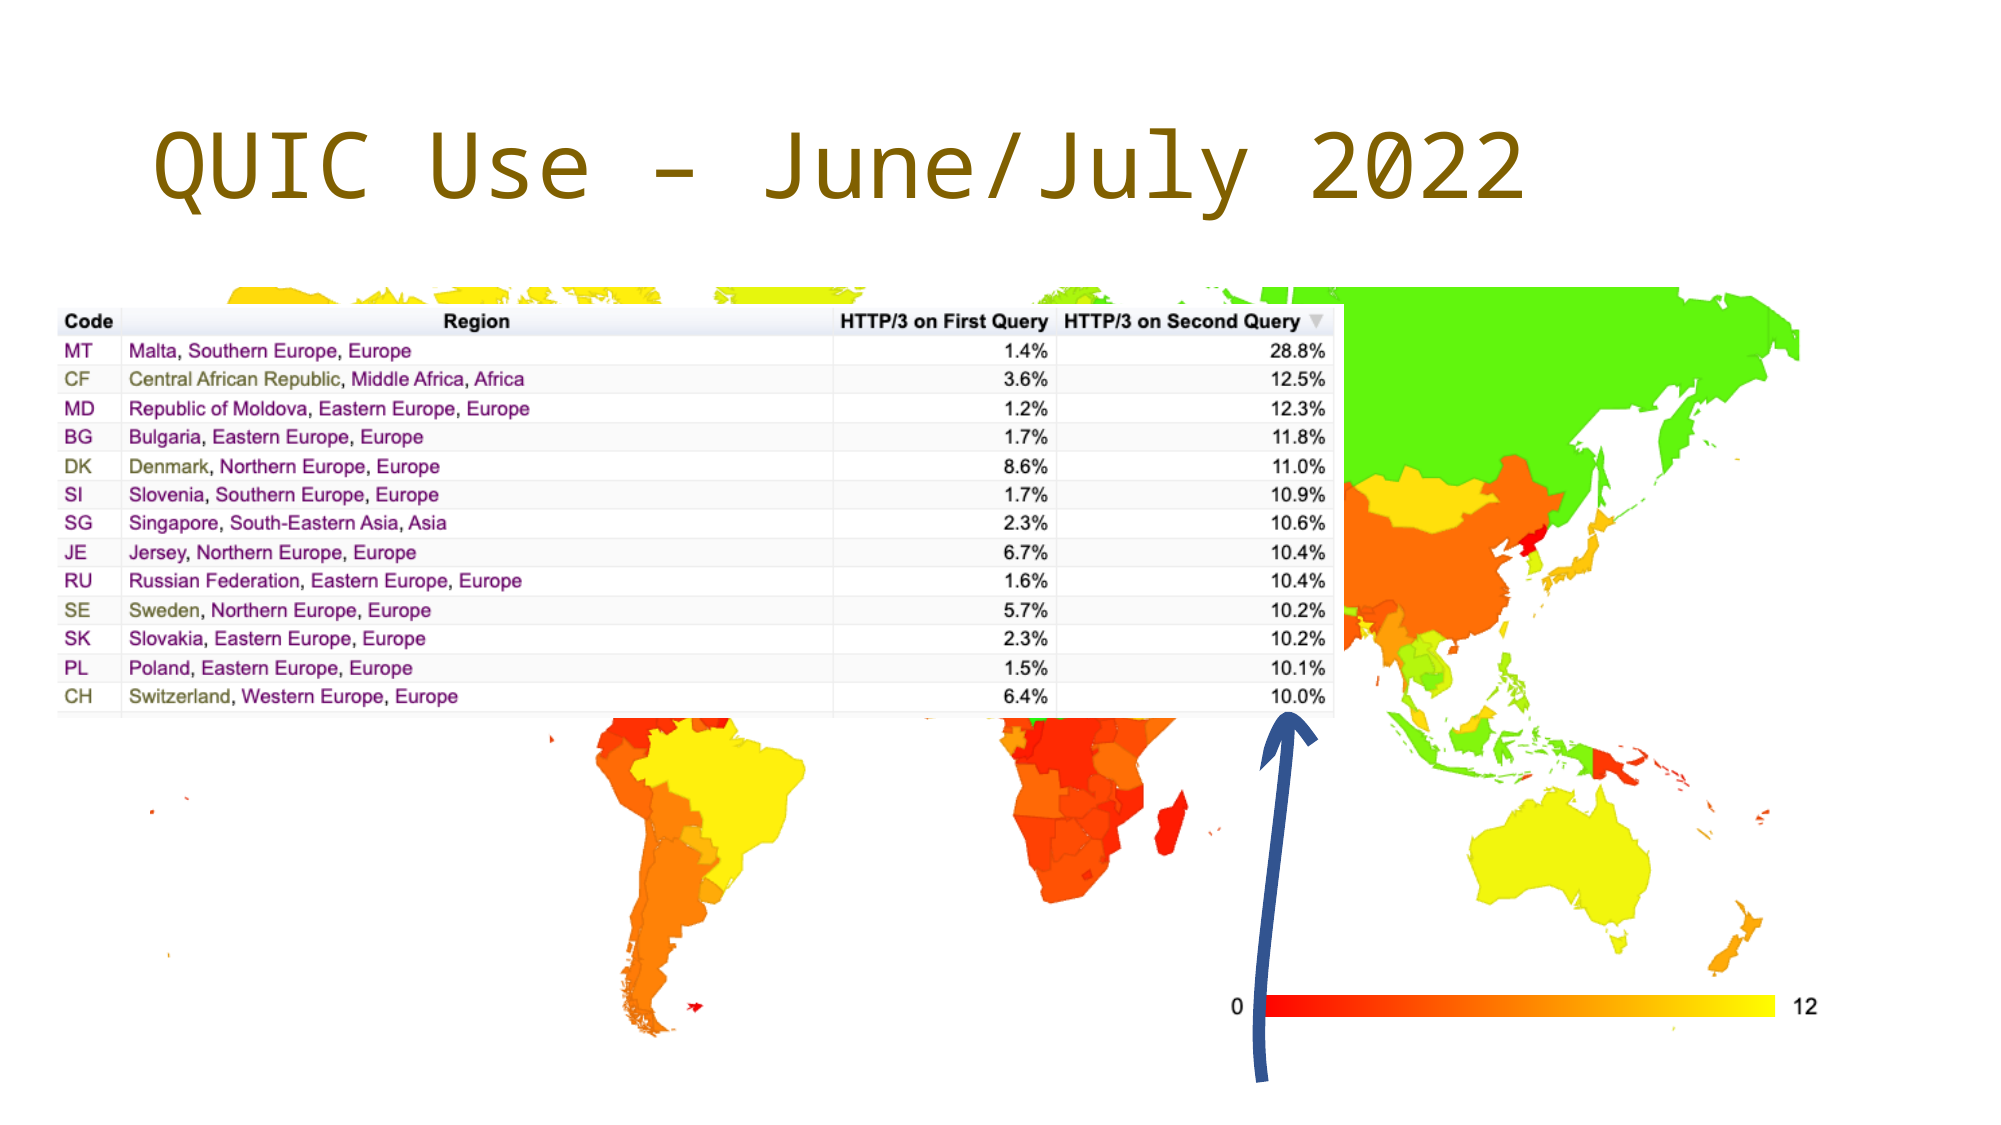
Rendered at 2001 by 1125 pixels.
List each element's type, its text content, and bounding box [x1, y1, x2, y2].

title QUIC Use – June/July 2022 [137, 59, 1863, 278]
text_box [1257, 1039, 1269, 1083]
picture [51, 287, 1829, 1039]
